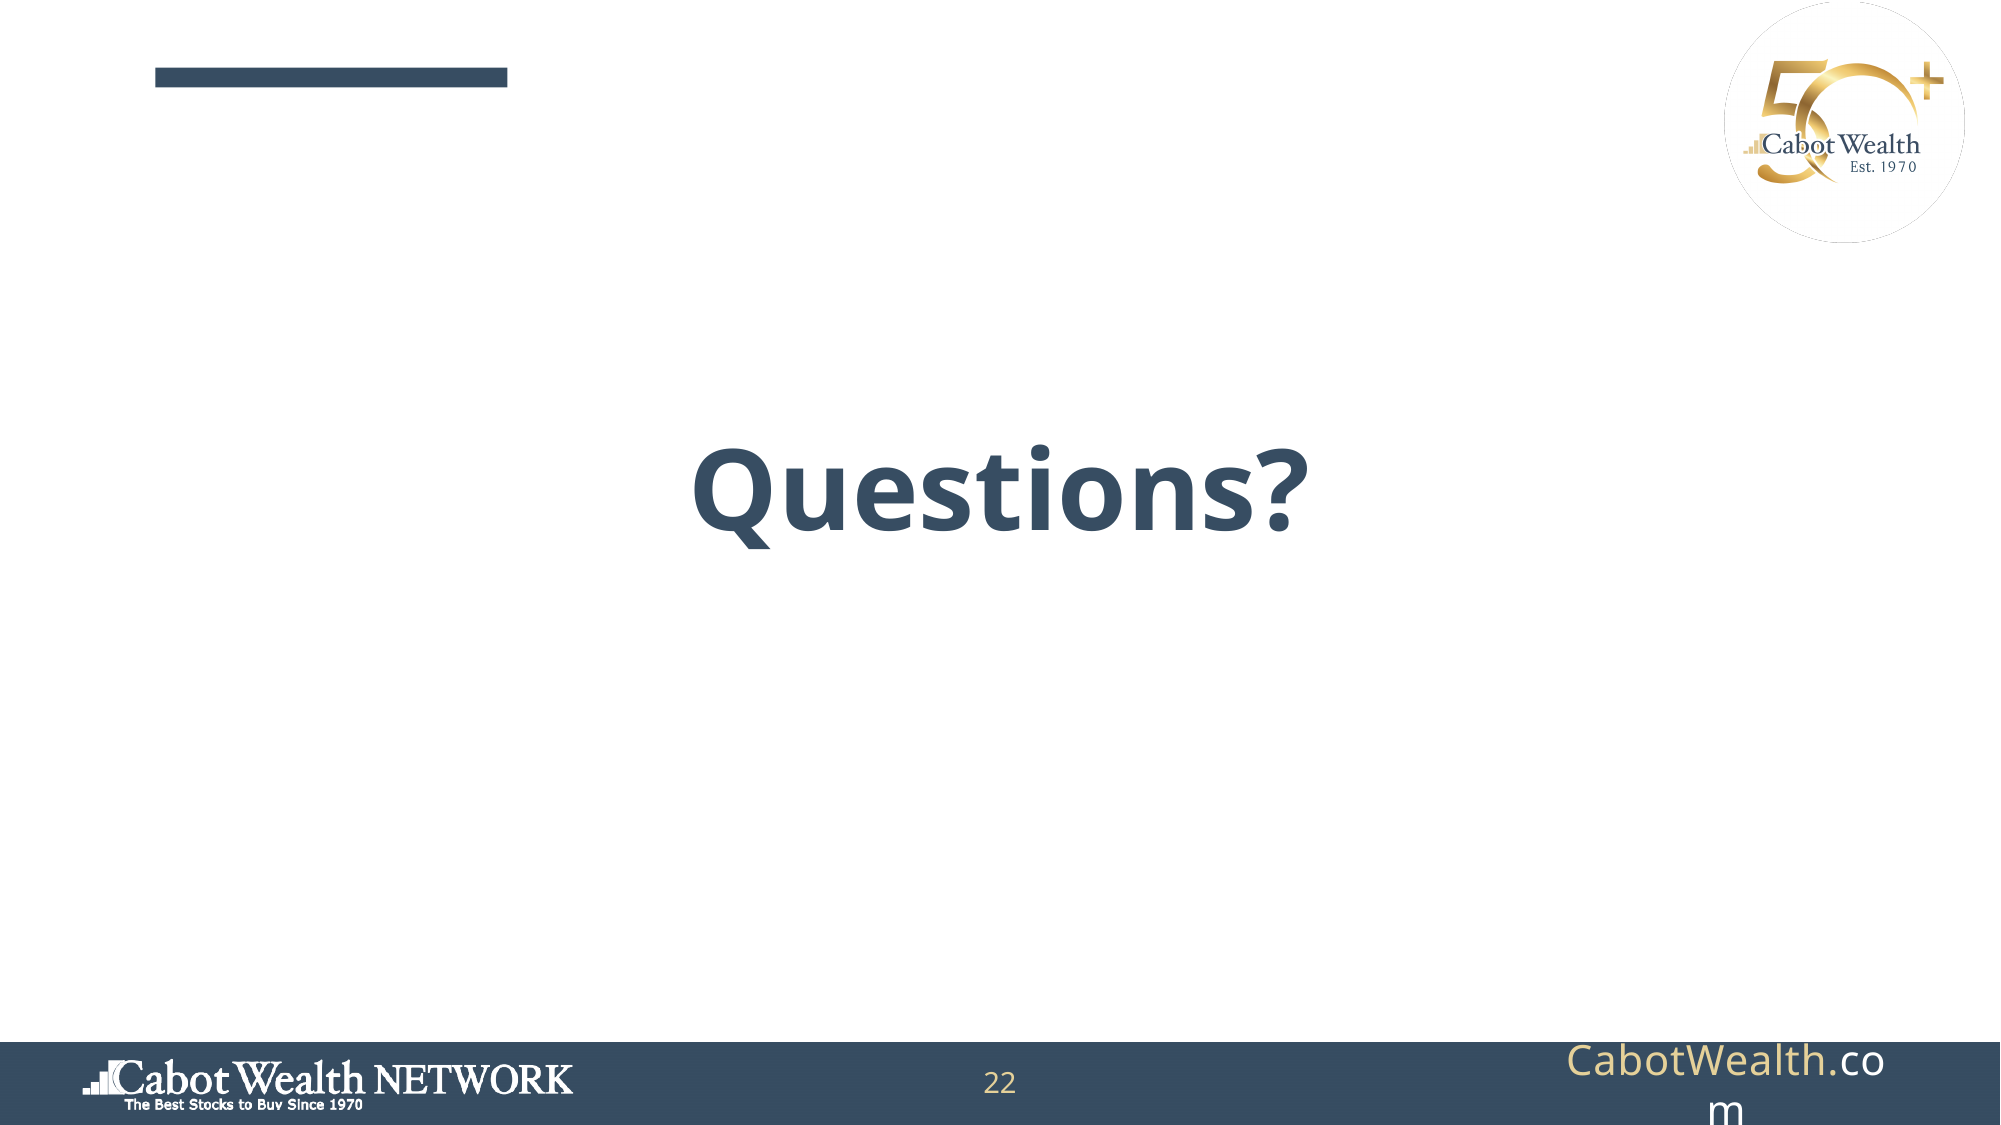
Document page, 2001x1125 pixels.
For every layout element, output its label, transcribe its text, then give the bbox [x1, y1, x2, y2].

picture [0, 1042, 2000, 1125]
picture [1727, 1105, 1738, 1125]
picture [1724, 2, 1965, 243]
text_box Questions? [28, 410, 1972, 561]
picture [1713, 1105, 1724, 1125]
